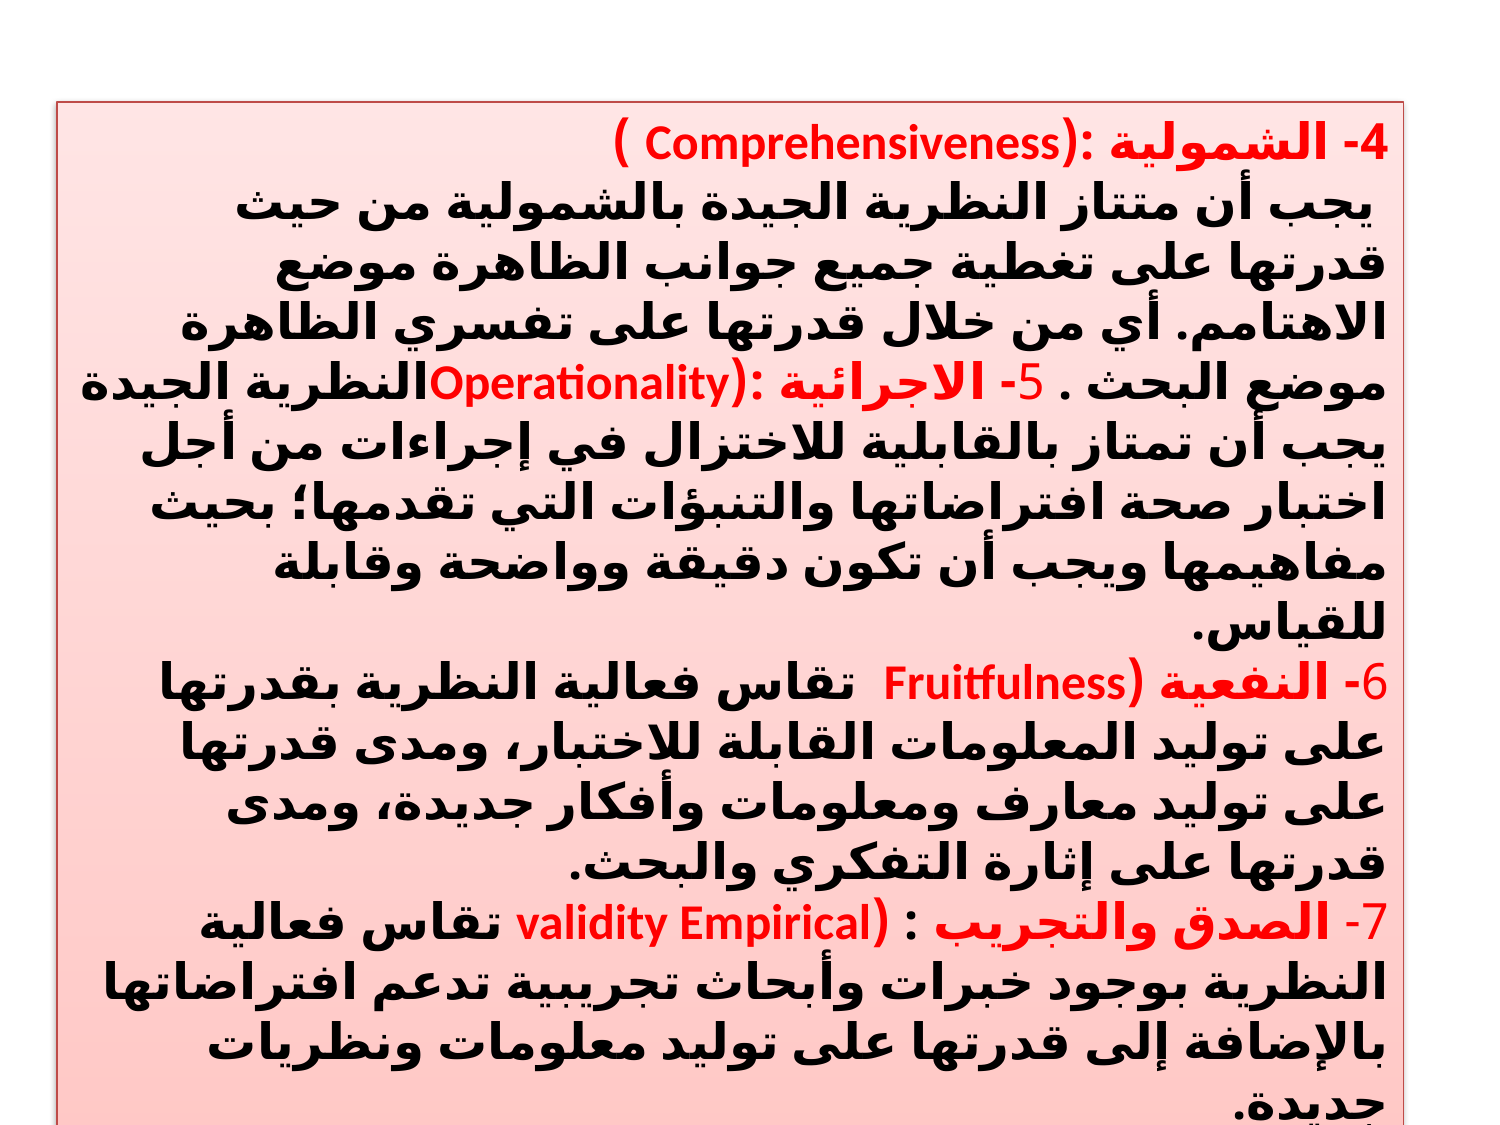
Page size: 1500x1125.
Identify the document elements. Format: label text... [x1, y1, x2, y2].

text_box 4- الشمولية :(Comprehensiveness ) يجب أن متتاز النظرية الجيدة بالشمولية من حيث قدرتها على تغطية جميع جوانب الظاهرة موضع الاهتامم. أي من خلال قدرتها على تفسري الظاهرة موضع البحث . 5- الاجرائية :(Operationalityالنظرية الجيدة يجب أن تمتاز بالقابلية للاختزال في إجراءات من أجل اختبار صحة افتراضاتها والتنبؤات التي تقدمها؛ بحيث مفاهيمها ويجب أن تكون دقيقة وواضحة وقابلة للقياس. 6- النفعية (Fruitfulness تقاس فعالية النظرية بقدرتها على توليد المعلومات القابلة للاختبار، ومدى قدرتها على توليد معارف ومعلومات وأفكار جديدة، ومدى قدرتها على إثارة التفكري والبحث. 7- الصدق والتجريب : (validity Empirical تقاس فعالية النظرية بوجود خبرات وأبحاث تجريبية تدعم افتراضاتها بالإضافة إلى قدرتها على توليد معلومات ونظريات جديدة. 8- العملية :(Practicalityالنظرية الجيدة تلك التي تزود الباحثني بإطار معرفي ميكنهم من تنظيم عمليات التفكري والمامرسة لديهم . [56, 101, 1404, 1125]
